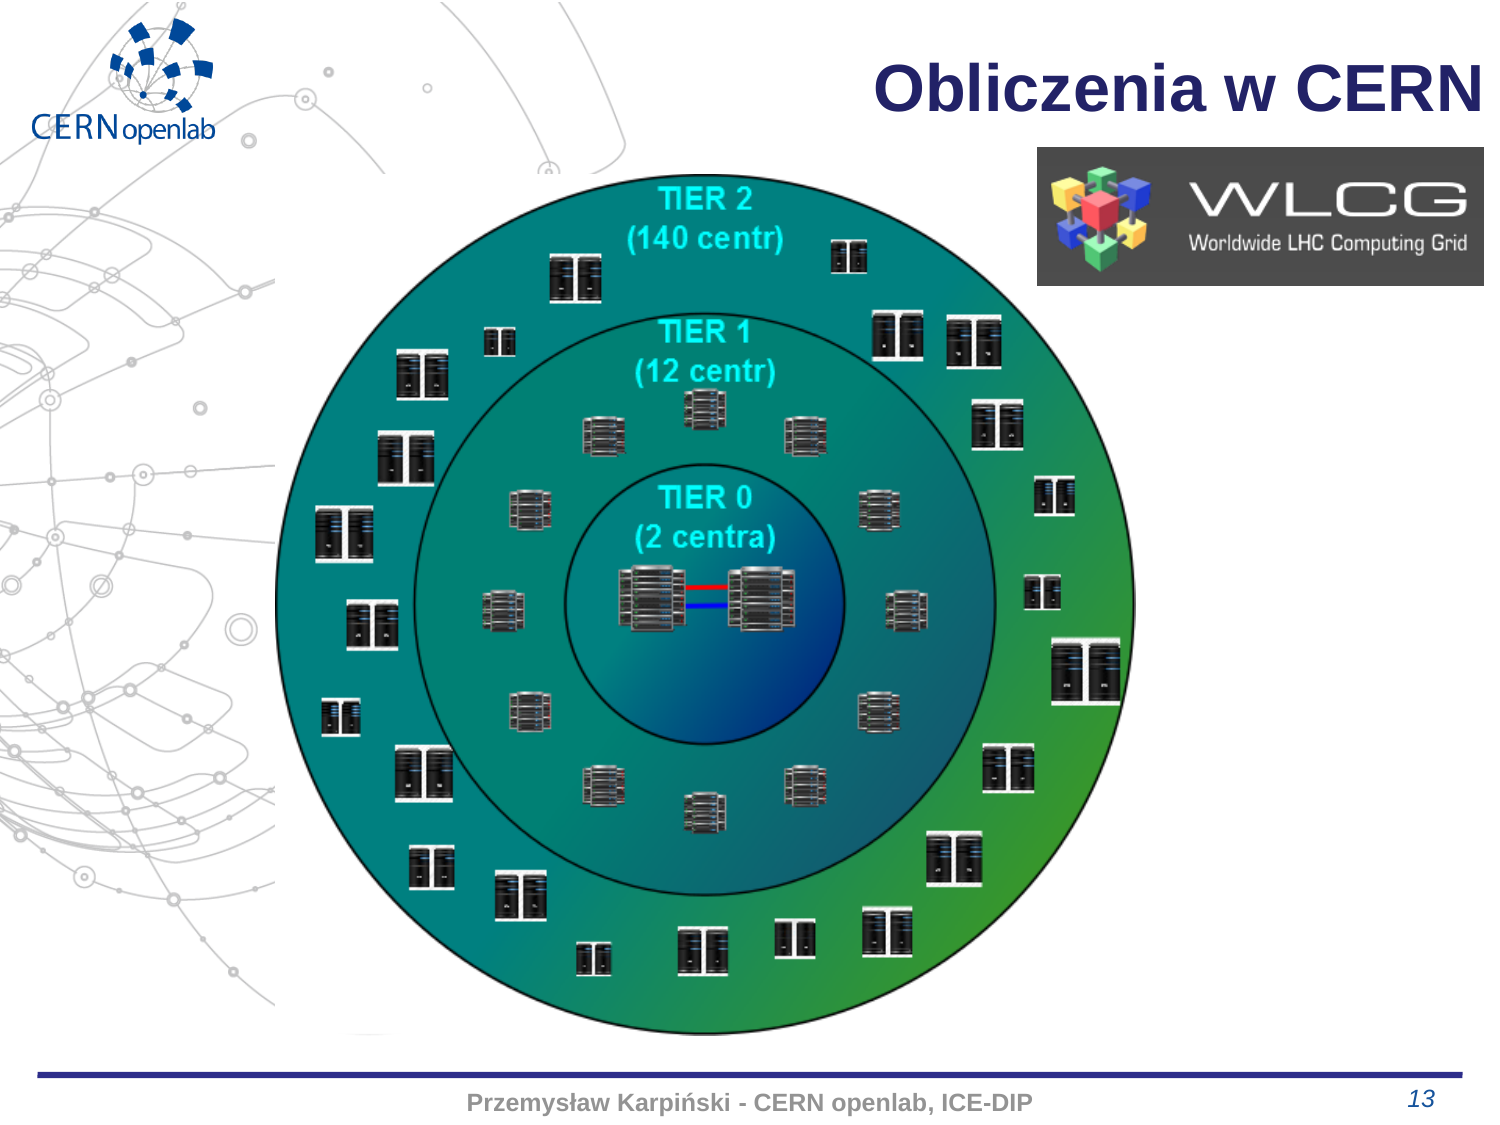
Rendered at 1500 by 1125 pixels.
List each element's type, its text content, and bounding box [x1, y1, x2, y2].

title Obliczenia w CERN [162, 37, 1500, 133]
slide_number 13 [1287, 1074, 1450, 1125]
list [224, 224, 1476, 1101]
picture [0, 2, 1484, 1125]
footer Przemysław Karpiński - CERN openlab, ICE-DIP [187, 1079, 1313, 1117]
